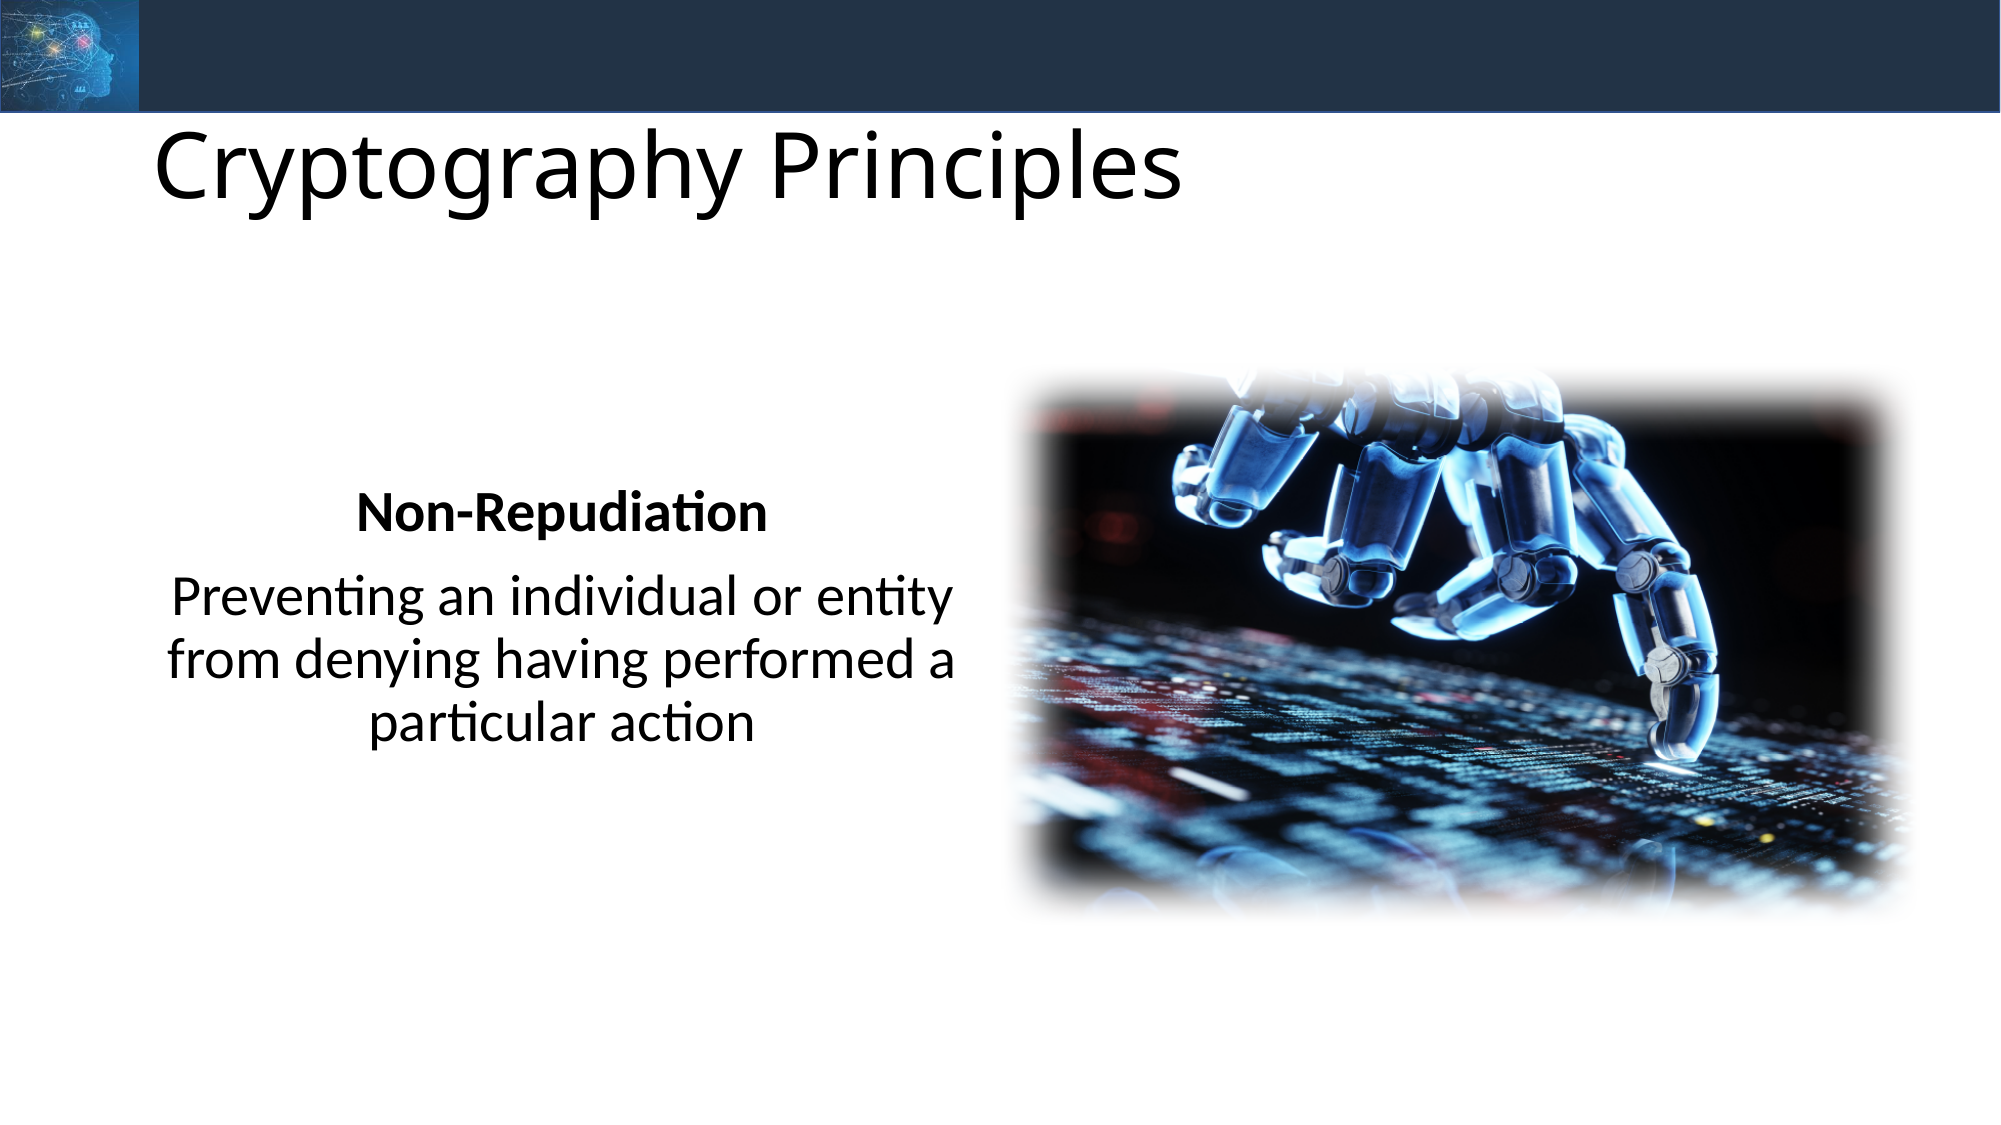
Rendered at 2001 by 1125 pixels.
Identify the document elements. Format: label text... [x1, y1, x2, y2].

picture [999, 361, 1922, 928]
list Non-Repudiation Preventing an individual or entity from denying having performed a particular action [137, 299, 988, 1014]
picture [2, 0, 139, 111]
title Cryptography Principles [137, 59, 1863, 278]
